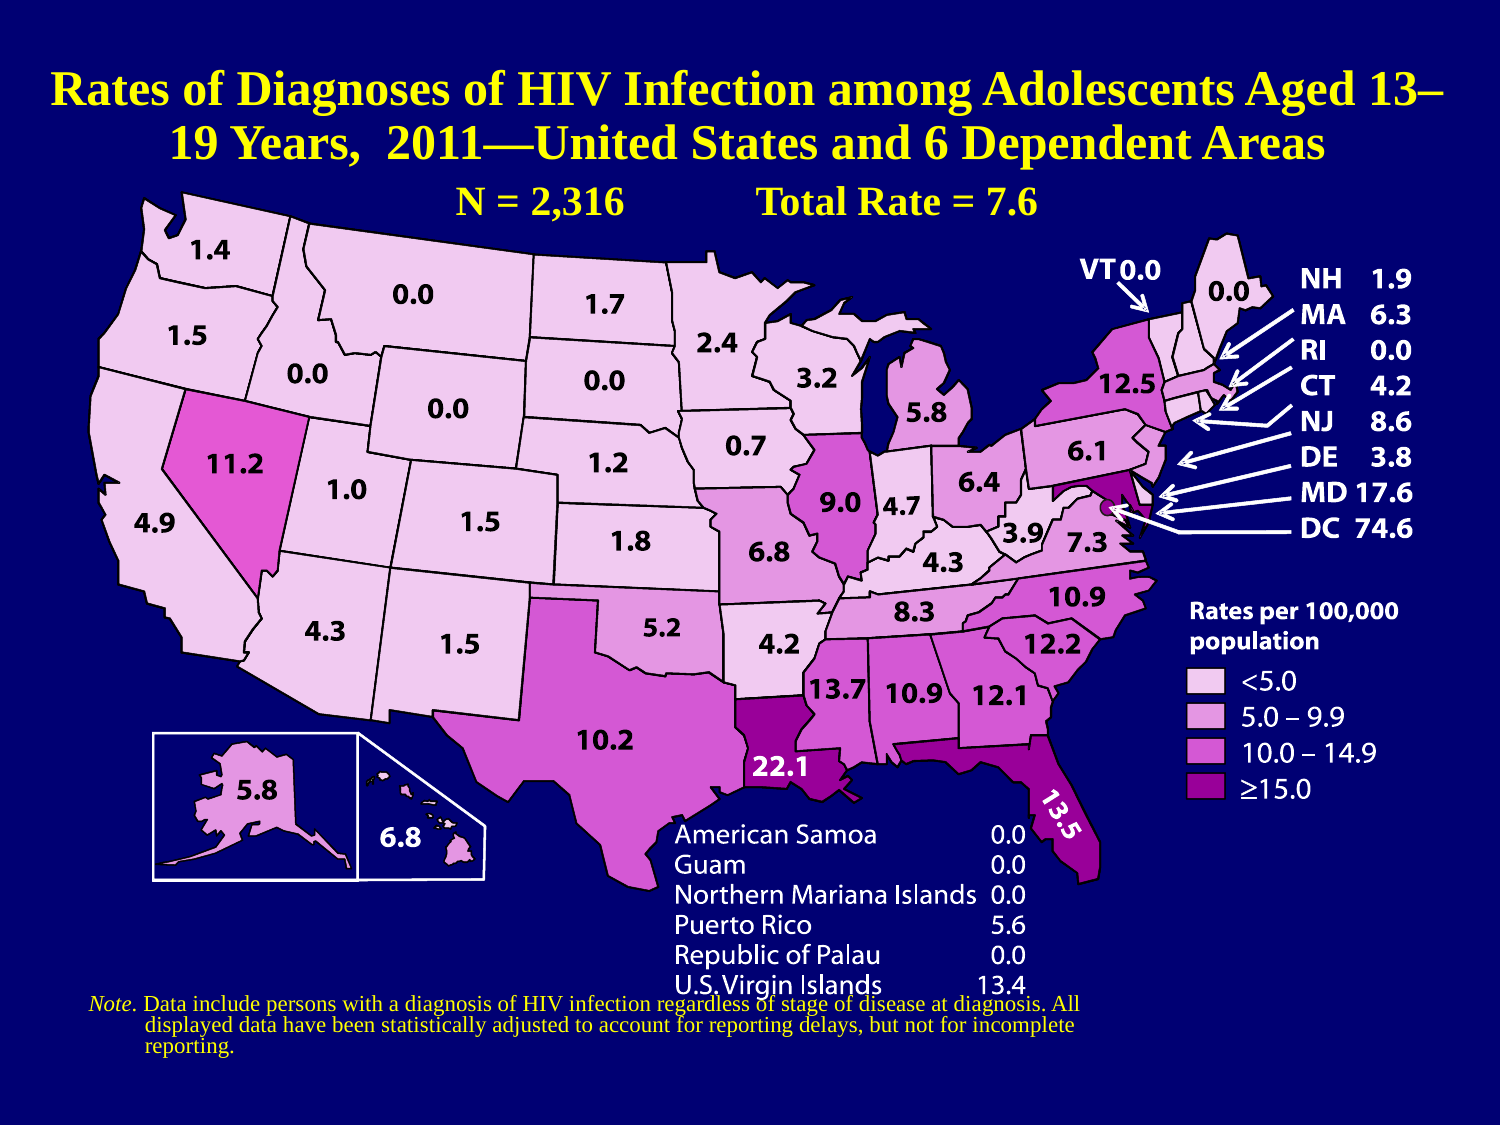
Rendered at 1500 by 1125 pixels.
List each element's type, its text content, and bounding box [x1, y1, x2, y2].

list Note. Data include persons with a diagnosis of HIV infection regardless of stage of disease at diagnosis. All displayed data have been statistically adjusted to account for reporting delays, but not for incomplete reporting. [73, 987, 1174, 1066]
title Rates of Diagnoses of HIV Infection among Adolescents Aged 13–19 Years, 2011—United States and 6 Dependent Areas N = 2,316 Total Rate = 7.6 [30, 48, 1464, 231]
picture [87, 191, 1413, 1001]
